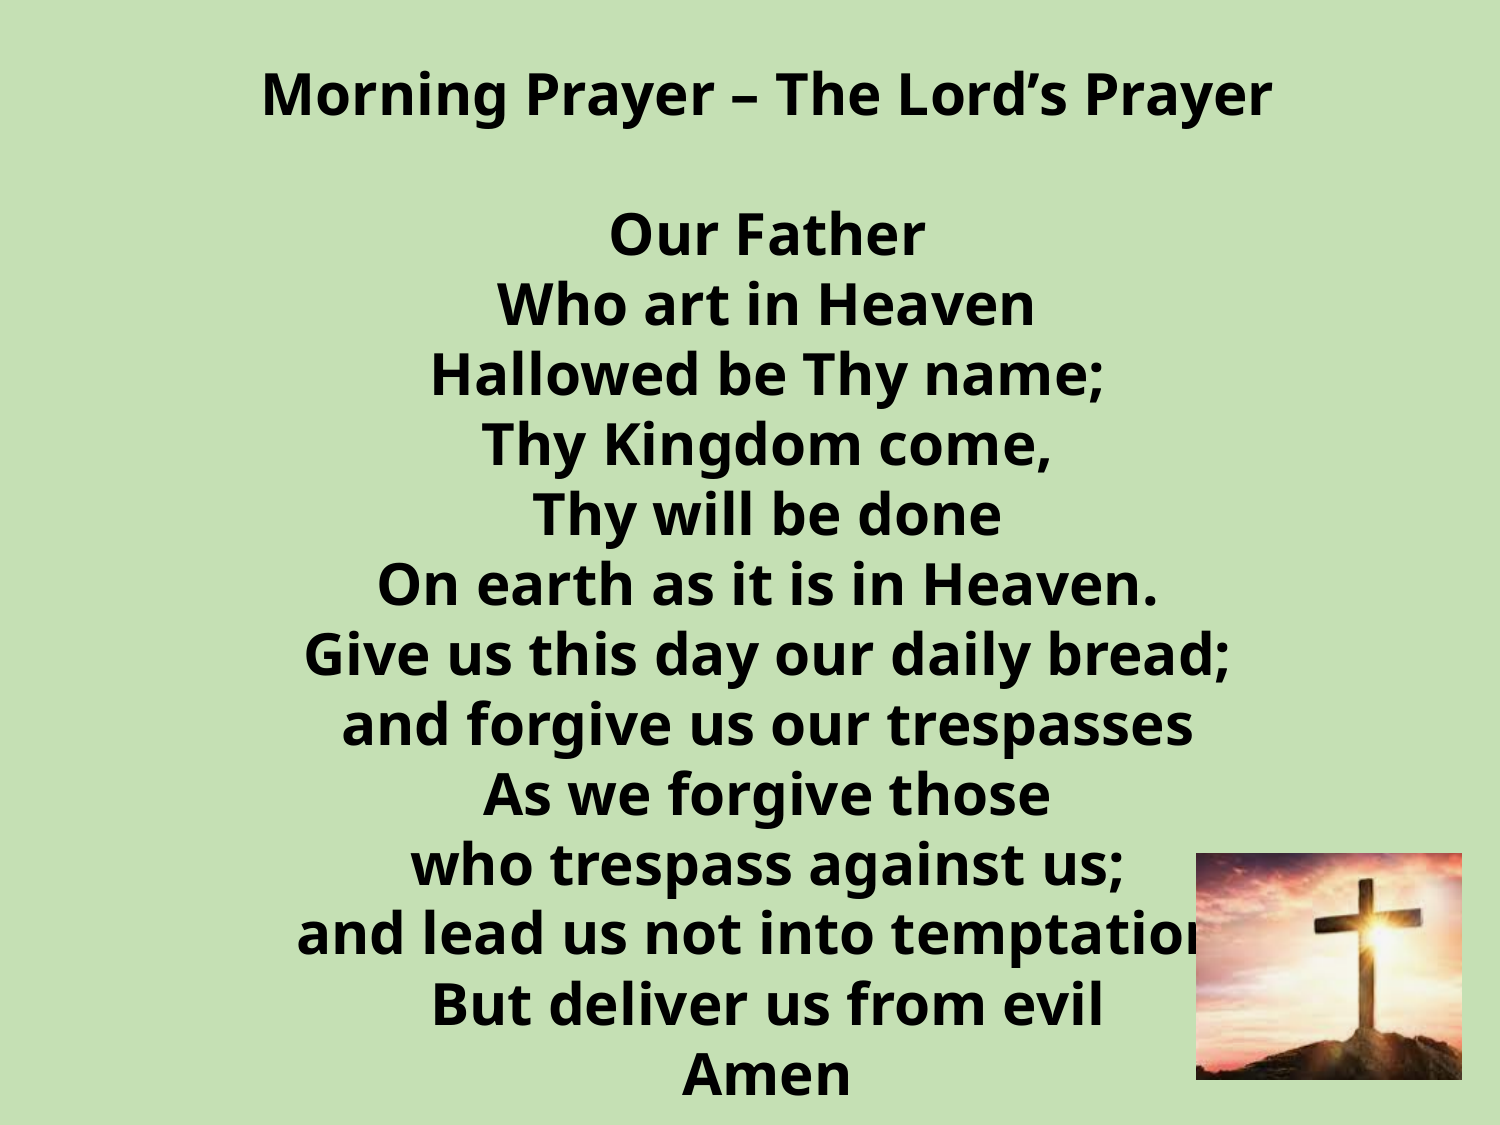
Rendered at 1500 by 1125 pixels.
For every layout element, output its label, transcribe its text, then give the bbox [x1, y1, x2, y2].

text_box Morning Prayer – The Lord’s Prayer Our Father Who art in Heaven Hallowed be Thy name; Thy Kingdom come, Thy will be done On earth as it is in Heaven. Give us this day our daily bread; and forgive us our trespasses As we forgive those who trespass against us; and lead us not into temptation, But deliver us from evil Amen [206, 49, 1329, 1115]
picture [1196, 853, 1462, 1080]
